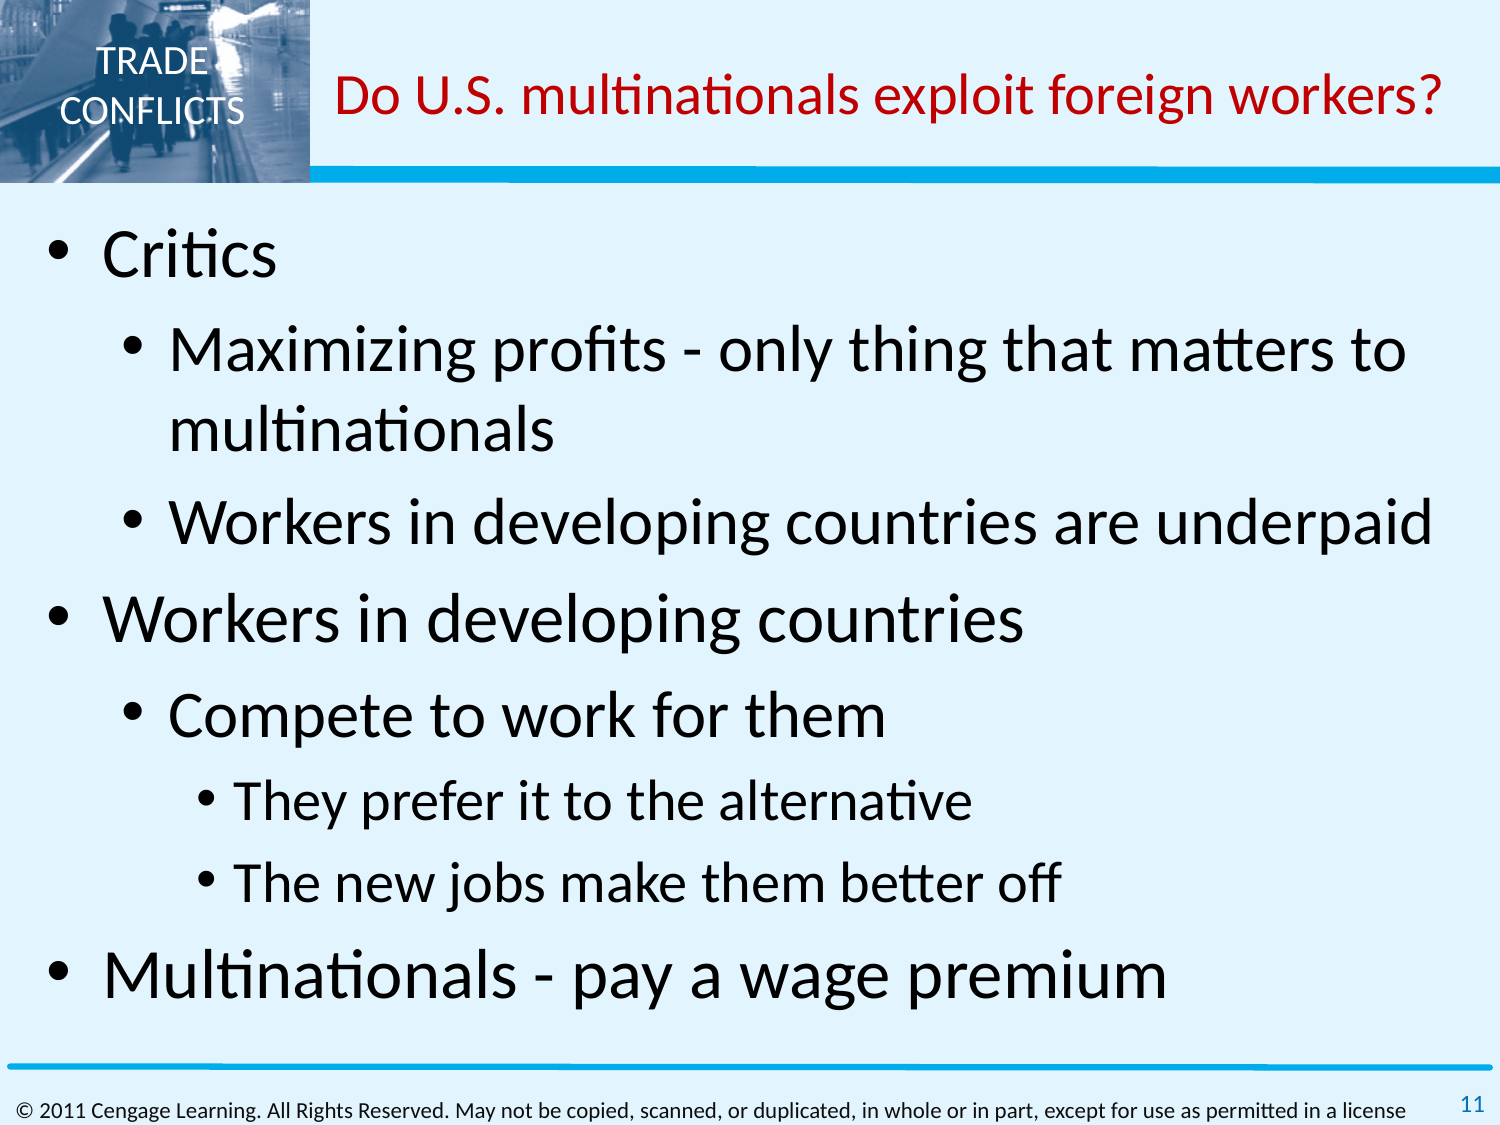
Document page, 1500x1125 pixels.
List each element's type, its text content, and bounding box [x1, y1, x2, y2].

list Critics Maximizing profits - only thing that matters to multinationals Workers in developing countries are underpaid Workers in developing countries Compete to work for them They prefer it to the alternative The new jobs make them better off Multinationals - pay a wage premium [31, 198, 1475, 1070]
slide_number 11 [1425, 1065, 1500, 1125]
title Do U.S. multinationals exploit foreign workers? [305, 13, 1475, 169]
picture [0, 0, 1500, 1070]
footer © 2011 Cengage Learning. All Rights Reserved. May not be copied, scanned, or duplicated, in whole or in part, except for use as permitted in a license distributed with a certain product or service or otherwise on a password‐protected website for classroom use [0, 1070, 1425, 1125]
